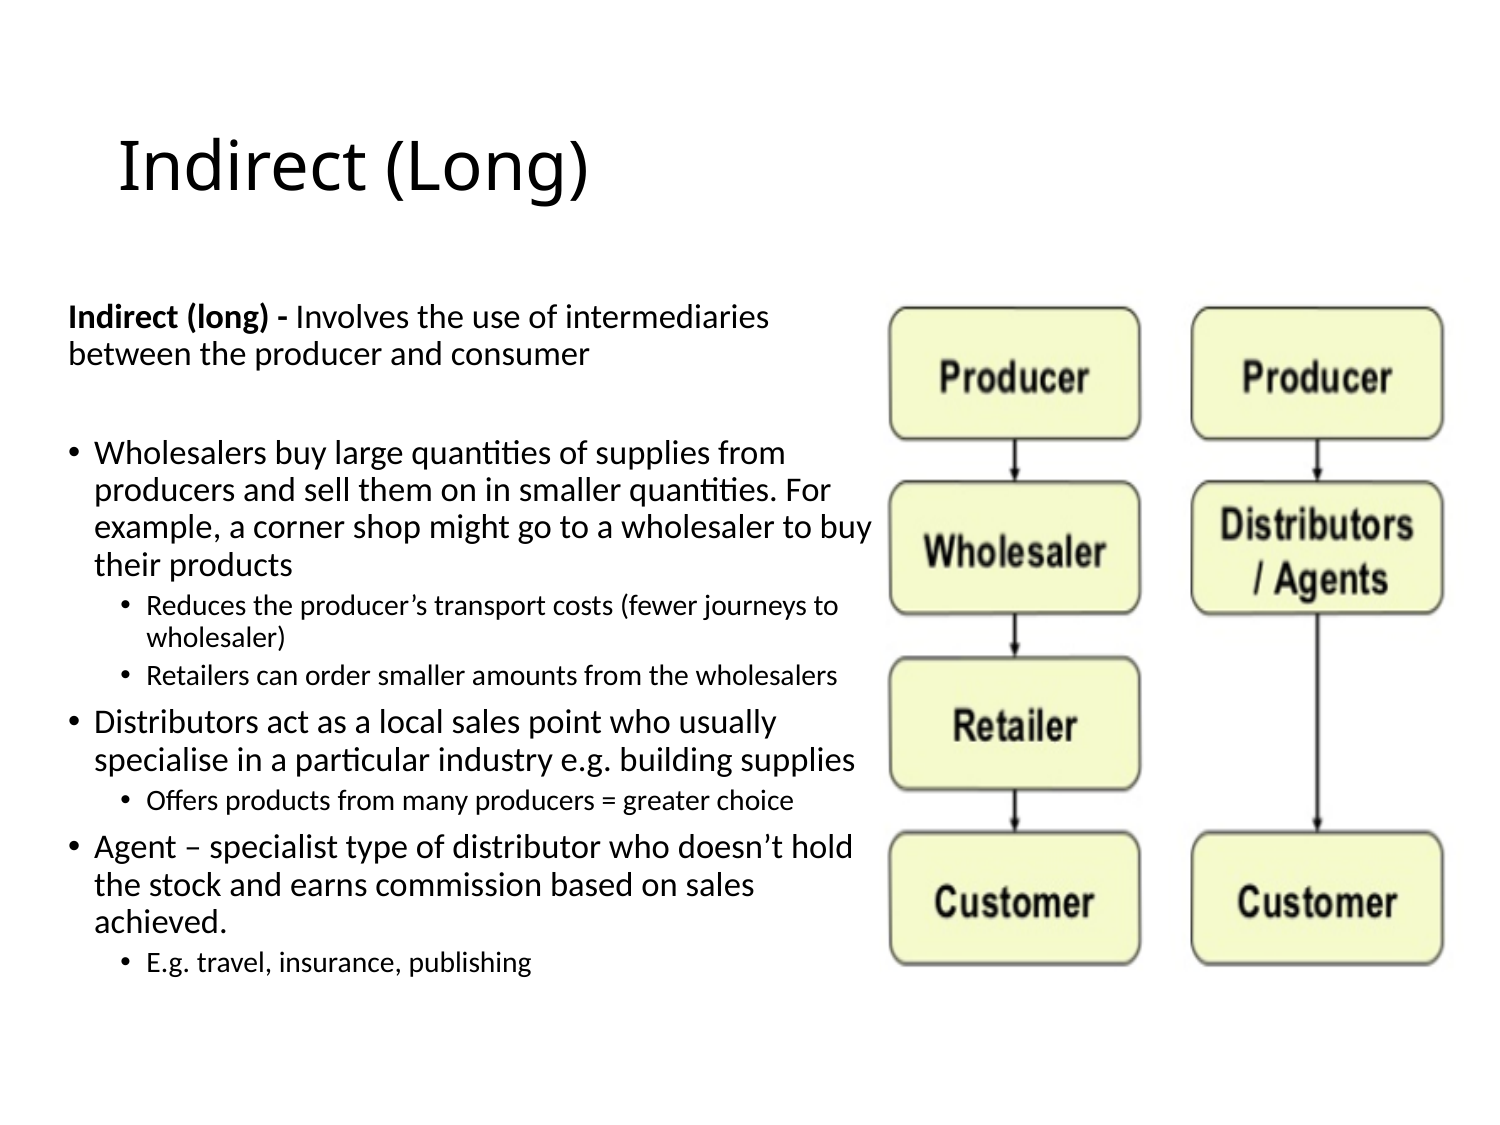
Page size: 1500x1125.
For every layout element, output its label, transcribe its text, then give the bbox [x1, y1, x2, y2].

title Indirect (Long) [103, 59, 1397, 278]
list Indirect (long) - Involves the use of intermediaries between the producer and consumer Wholesalers buy large quantities of supplies from producers and sell them on in smaller quantities. For example, a corner shop might go to a wholesaler to buy their products Reduces the producer’s transport costs (fewer journeys to wholesaler) Retailers can order smaller amounts from the wholesalers Distributors act as a local sales point who usually specialise in a particular industry e.g. building supplies Offers products from many producers = greater choice Agent – specialist type of distributor who doesn’t hold the stock and earns commission based on sales achieved. E.g. travel, insurance, publishing [53, 290, 879, 988]
picture [879, 277, 1471, 1017]
